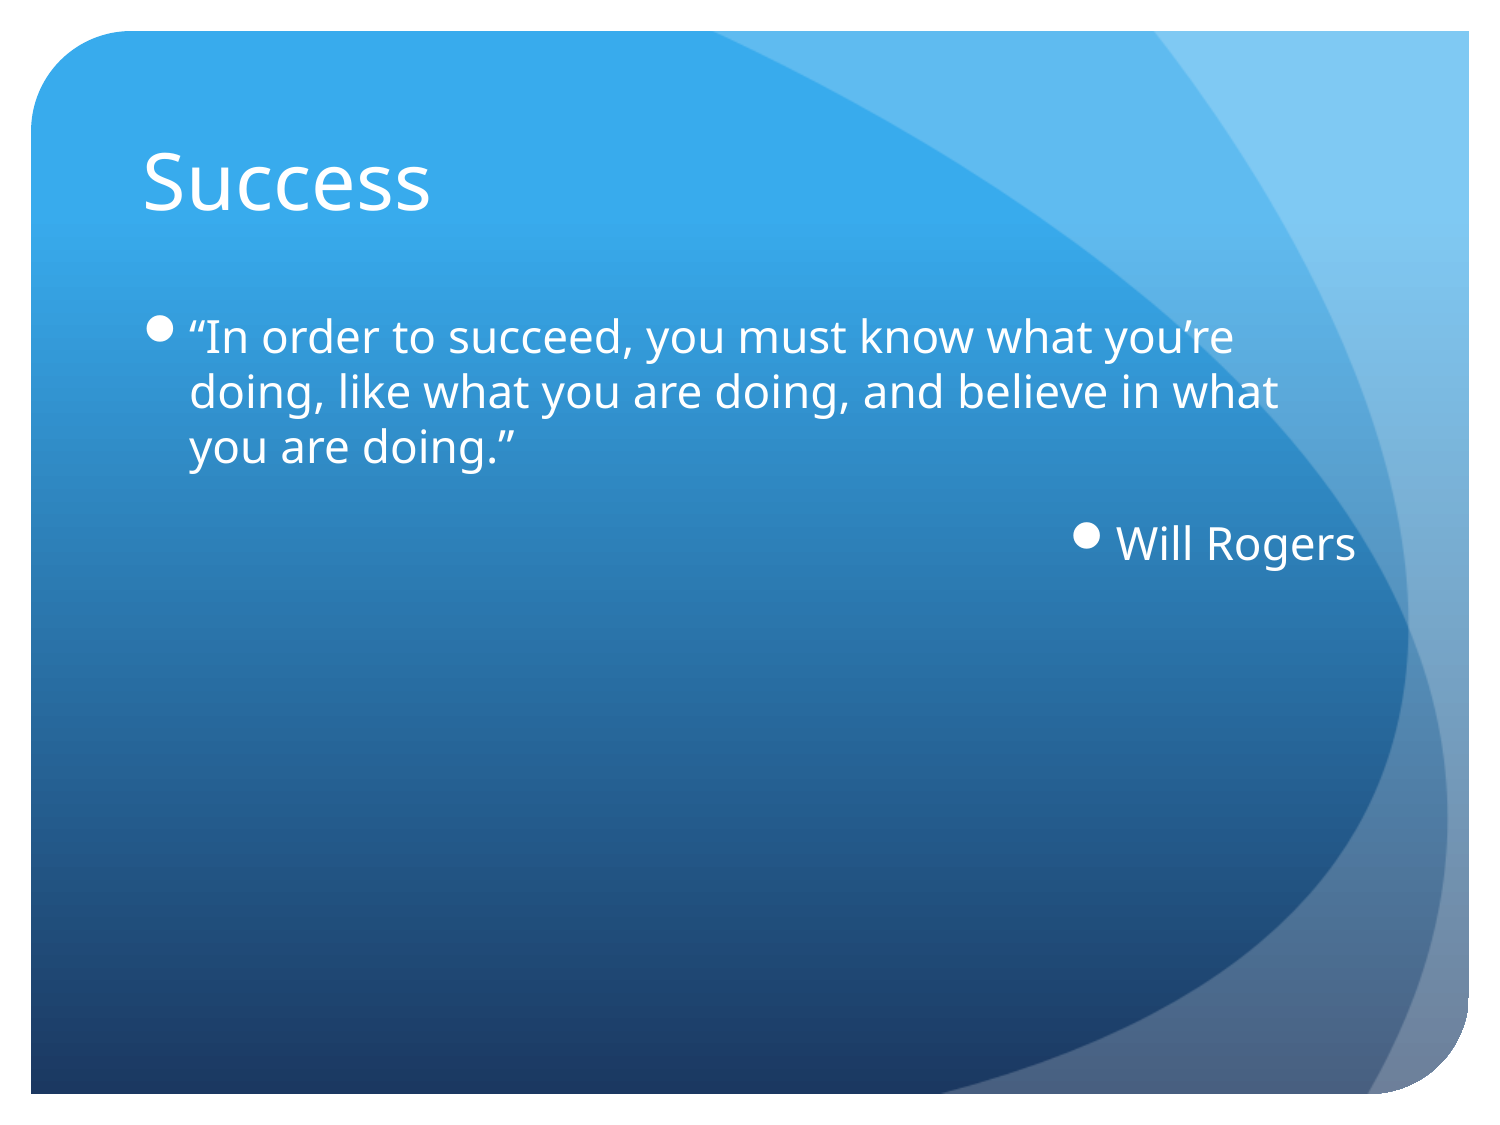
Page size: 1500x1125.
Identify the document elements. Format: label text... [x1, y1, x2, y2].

title Success [127, 62, 1372, 234]
list “In order to succeed, you must know what you’re doing, like what you are doing, and believe in what you are doing.” Will Rogers [127, 299, 1372, 991]
picture [24, 30, 1473, 1094]
